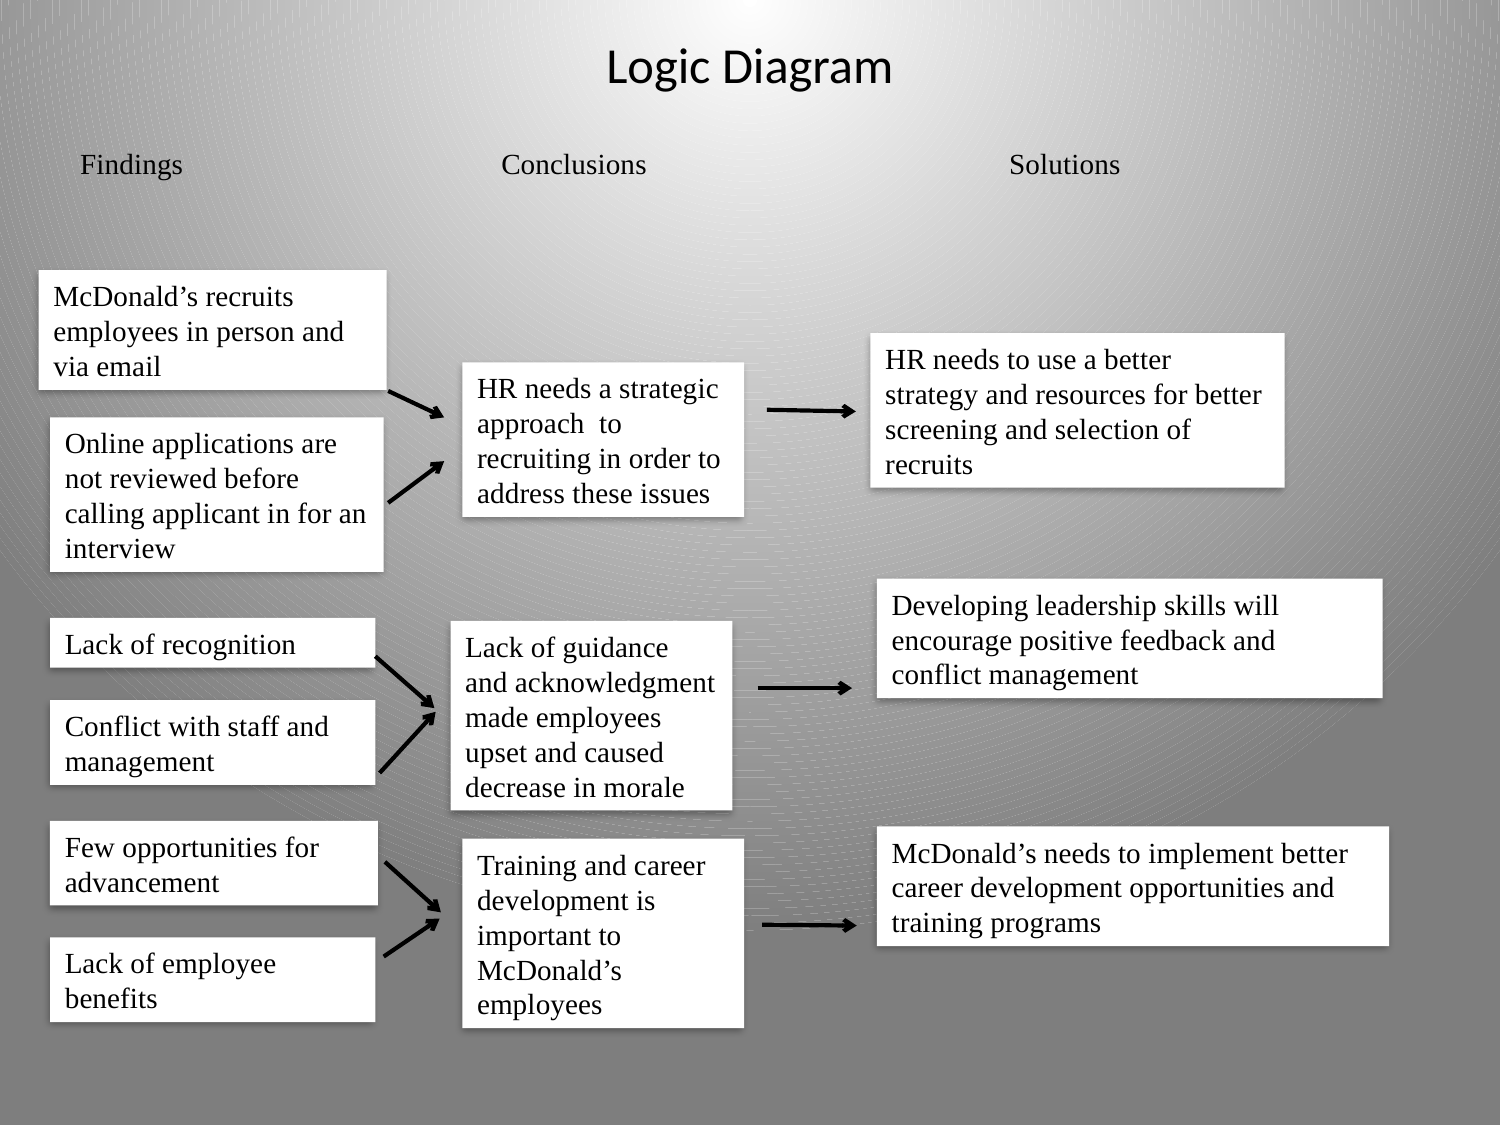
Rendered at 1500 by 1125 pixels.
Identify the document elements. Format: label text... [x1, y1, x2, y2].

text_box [384, 861, 442, 913]
title Logic Diagram [75, 24, 1425, 137]
text_box Few opportunities for advancement [49, 820, 378, 906]
text_box Online applications are not reviewed before calling applicant in for an interview [50, 417, 384, 572]
text_box Lack of guidance and acknowledgment made employees upset and caused decrease in morale [450, 620, 733, 811]
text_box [379, 716, 436, 774]
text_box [375, 656, 435, 709]
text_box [387, 460, 445, 504]
text_box McDonald’s needs to implement better career development opportunities and training programs [876, 826, 1390, 947]
text_box McDonald’s recruits employees in person and via email [38, 270, 387, 390]
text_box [387, 390, 445, 418]
text_box Developing leadership skills will encourage positive feedback and conflict management [876, 578, 1383, 699]
text_box Training and career development is important to McDonald’s employees [462, 838, 745, 1029]
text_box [383, 919, 440, 957]
text_box Conflict with staff and management [50, 700, 376, 785]
text_box HR needs a strategic approach to recruiting in order to address these issues [462, 362, 745, 517]
text_box Lack of recognition [50, 617, 376, 668]
text_box HR needs to use a better strategy and resources for better screening and selection of recruits [870, 333, 1285, 488]
list Findings Conclusions Solutions [0, 137, 1425, 1100]
text_box Lack of employee benefits [50, 937, 376, 1023]
